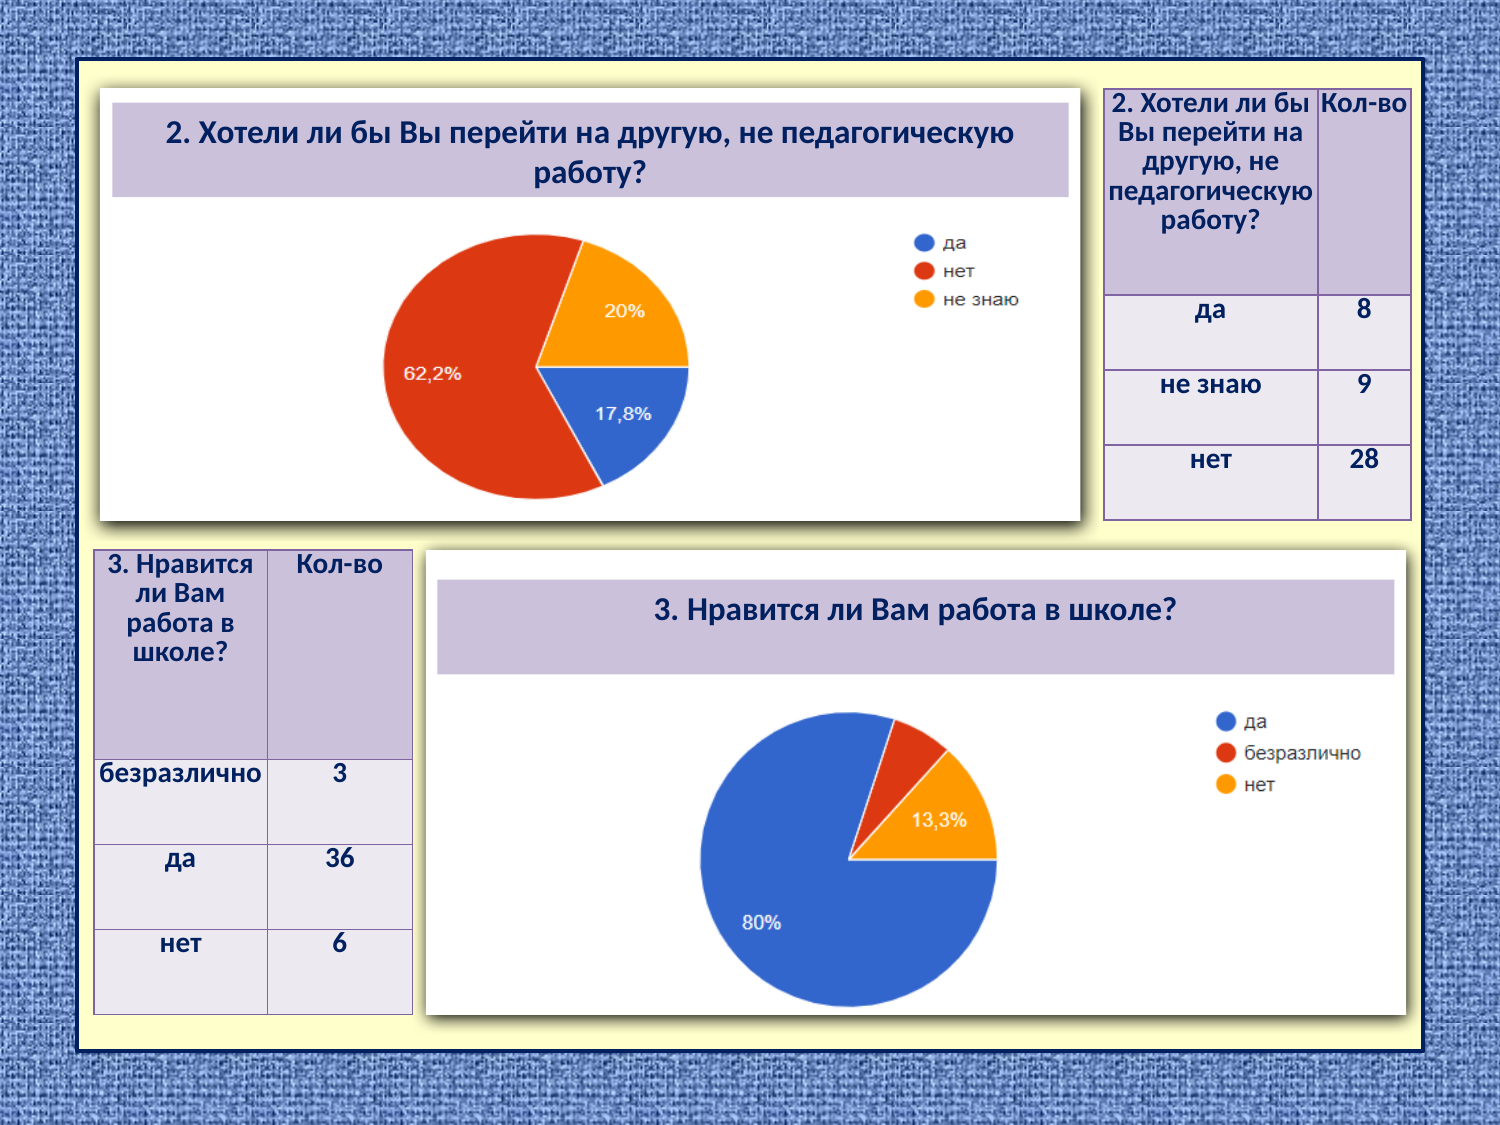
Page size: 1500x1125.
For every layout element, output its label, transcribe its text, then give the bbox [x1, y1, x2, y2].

table_cell 28 [1319, 446, 1410, 519]
text_box [75, 57, 1425, 1053]
table_cell 6 [268, 930, 412, 1014]
table_cell 8 [1319, 296, 1410, 369]
table_cell не знаю [1105, 371, 1317, 444]
table_cell безразлично [95, 760, 267, 844]
table_cell 9 [1319, 371, 1410, 444]
table_cell да [1105, 296, 1317, 369]
picture [0, 0, 1500, 1125]
table_cell 36 [268, 845, 412, 929]
table_cell нет [95, 930, 267, 1014]
table_header 2. Хотели ли бы Вы перейти на другую, не педагогическую работу? [1105, 90, 1317, 294]
table_header Кол-во [1319, 90, 1410, 294]
table_cell нет [1105, 446, 1317, 519]
table_cell 3 [268, 760, 412, 844]
table_header Кол-во [268, 551, 412, 759]
table_header 3. Нравится ли Вам работа в школе? [95, 551, 267, 759]
table_cell да [95, 845, 267, 929]
